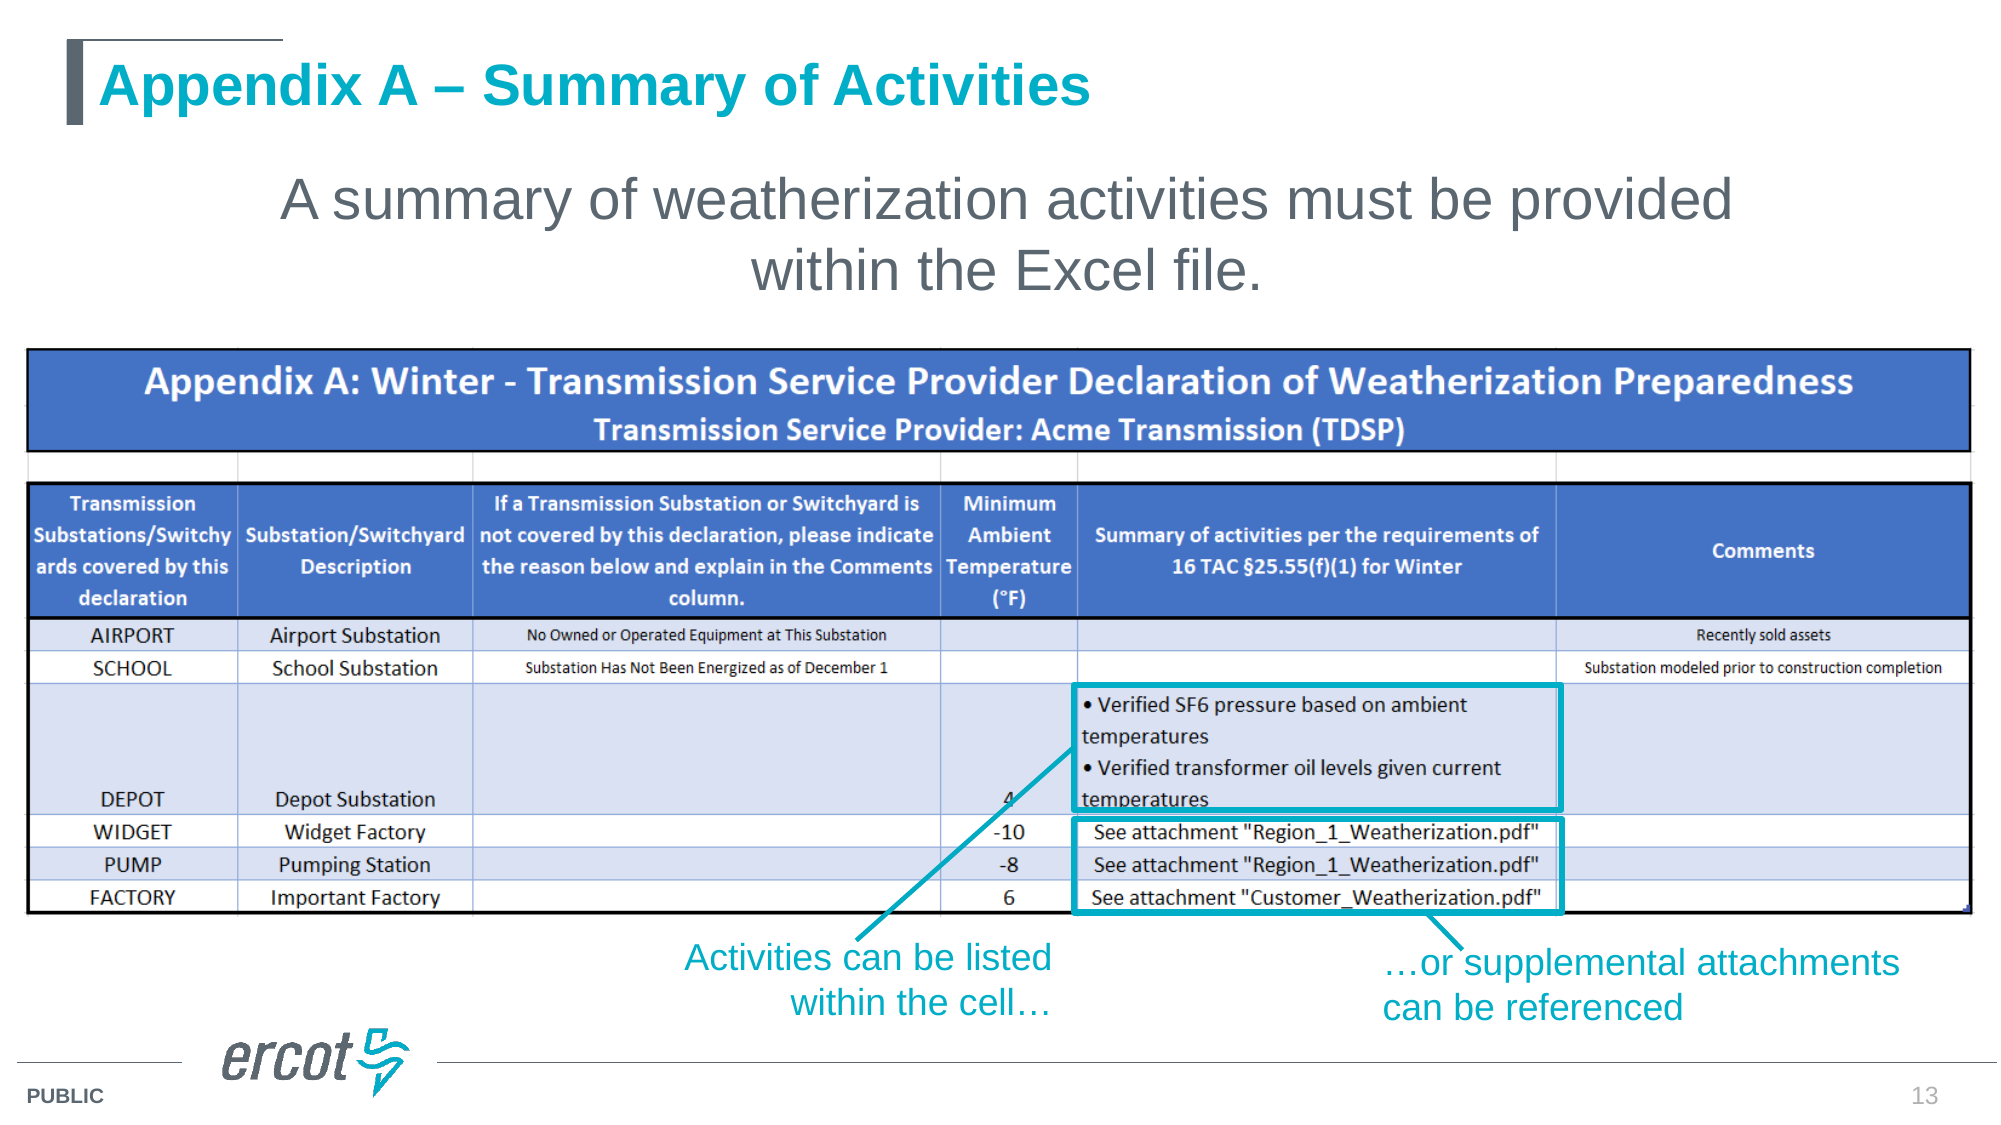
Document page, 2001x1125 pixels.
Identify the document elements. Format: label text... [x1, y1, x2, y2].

slide_number 13 [1866, 1076, 1984, 1113]
picture [24, 346, 1976, 917]
picture [218, 1024, 413, 1100]
text_box …or supplemental attachments can be referenced [1367, 930, 1925, 1036]
title Appendix A – Summary of Activities [83, 39, 1934, 125]
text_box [855, 746, 1074, 941]
list A summary of weatherization activities must be provided within the Excel file. [233, 154, 1784, 237]
text_box Activities can be listed within the cell… [632, 928, 1068, 1031]
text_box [1424, 911, 1463, 951]
